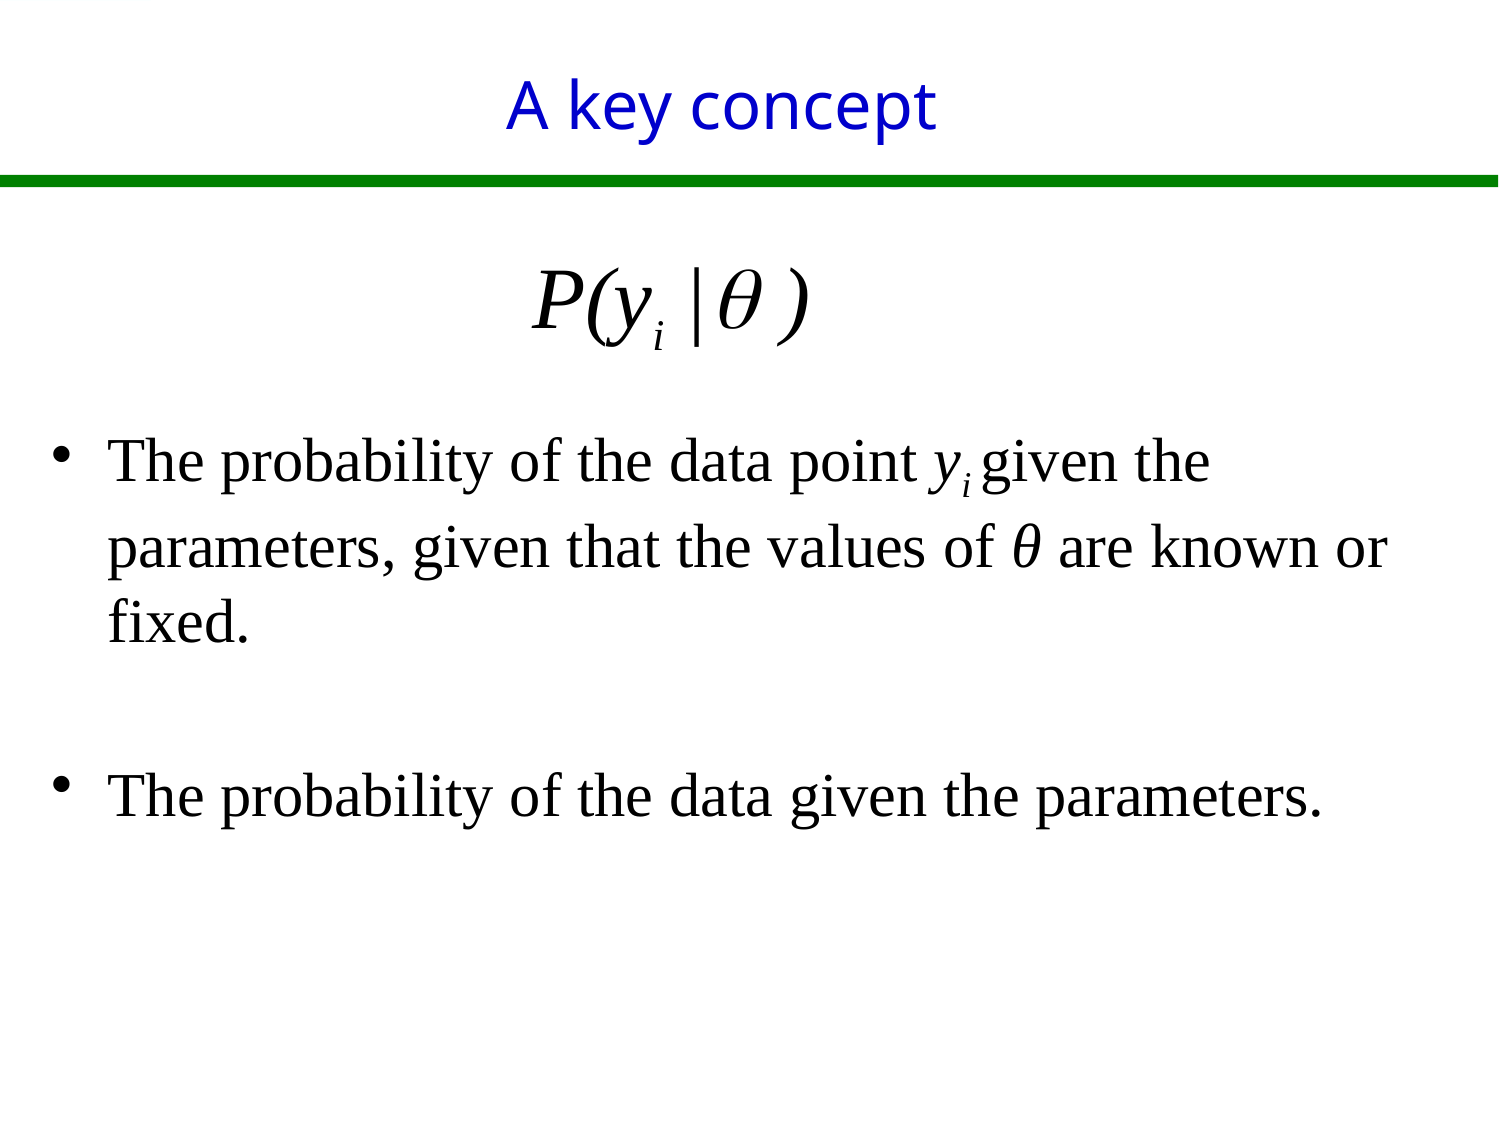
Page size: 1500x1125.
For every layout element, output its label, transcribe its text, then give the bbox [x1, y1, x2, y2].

list The probability of the data point yi given the parameters, given that the values of θ are known or fixed. The probability of the data given the parameters. [36, 411, 1413, 1088]
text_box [517, 246, 818, 366]
title A key concept [149, 31, 1295, 151]
